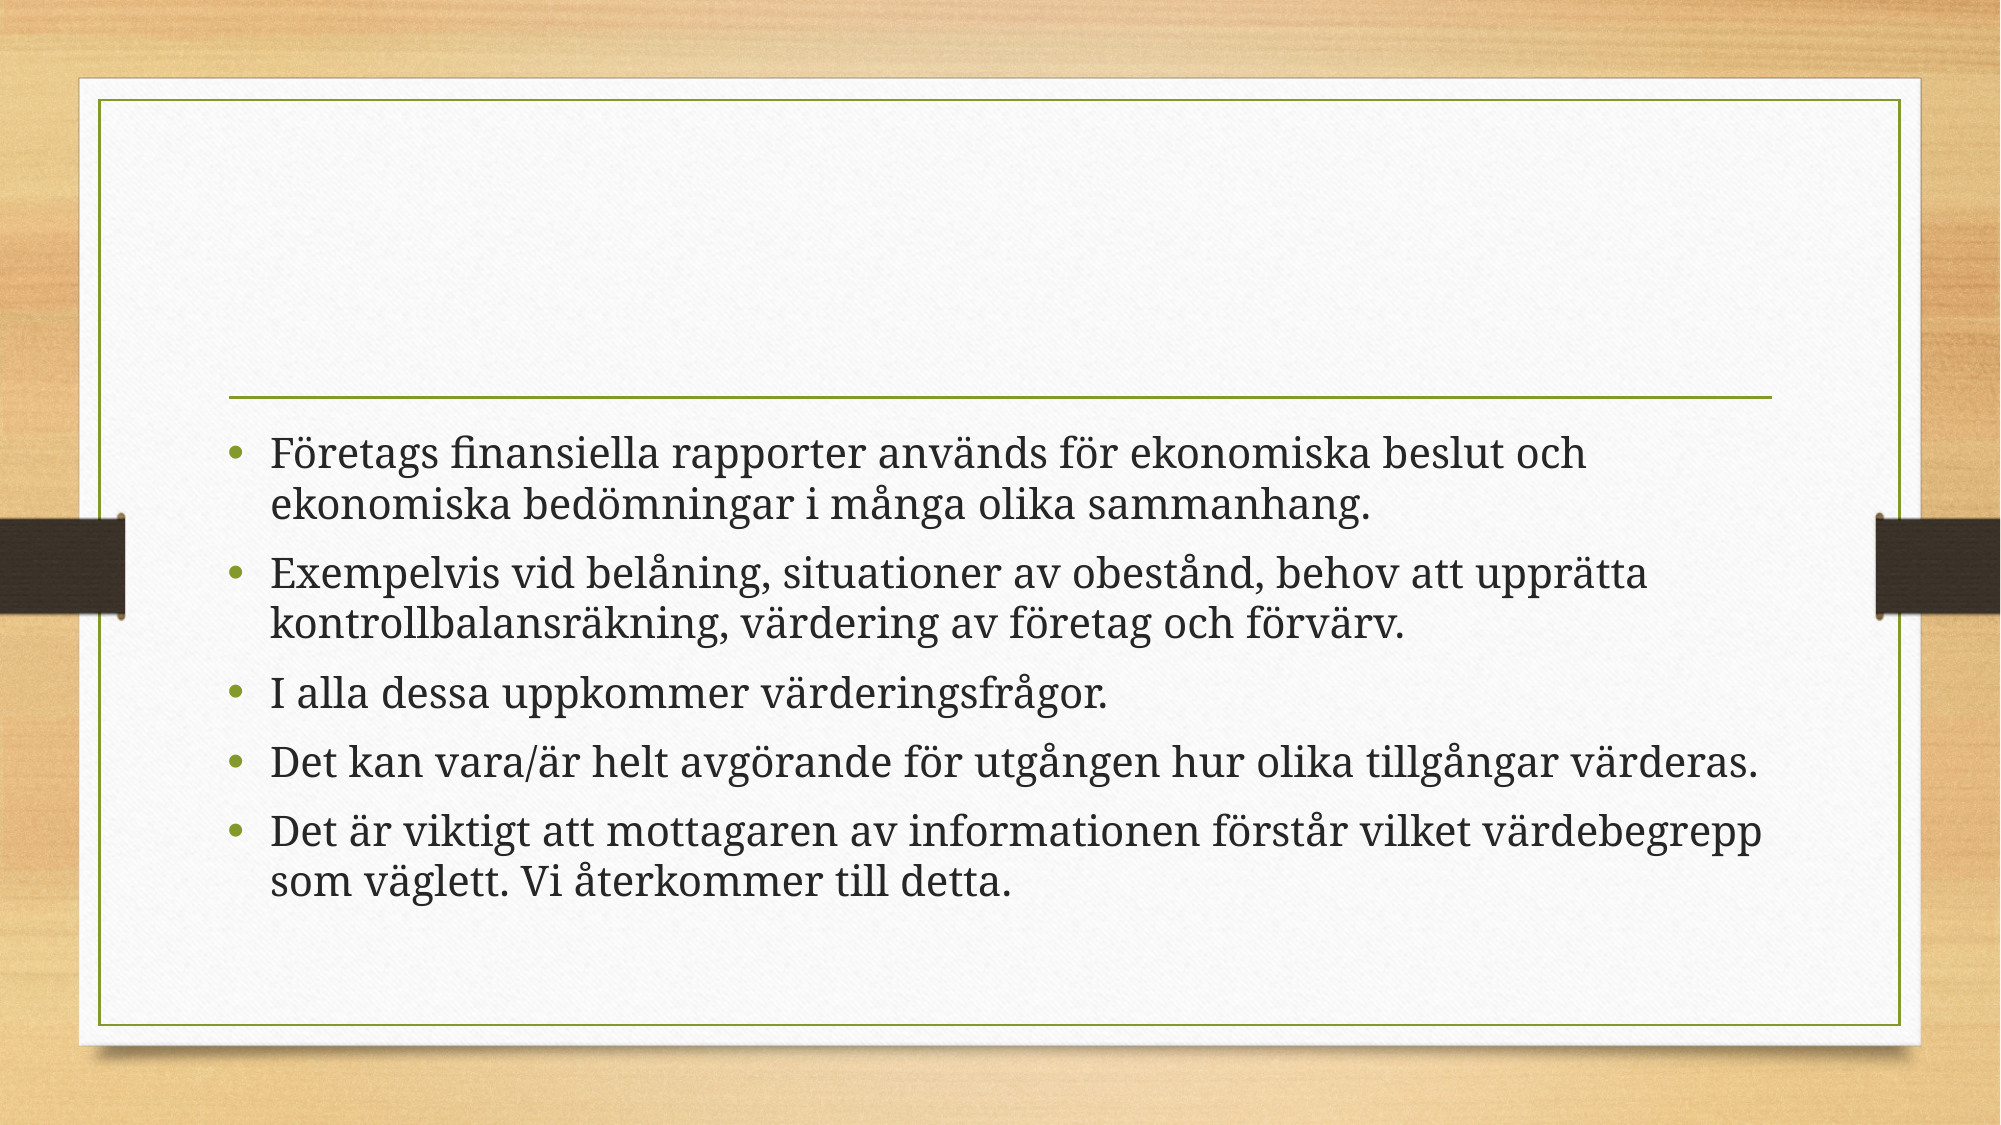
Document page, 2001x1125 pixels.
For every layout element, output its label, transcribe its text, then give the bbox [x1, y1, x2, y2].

list Företags finansiella rapporter används för ekonomiska beslut och ekonomiska bedömningar i många olika sammanhang. Exempelvis vid belåning, situationer av obestånd, behov att upprätta kontrollbalansräkning, värdering av företag och förvärv. I alla dessa uppkommer värderingsfrågor. Det kan vara/är helt avgörande för utgången hur olika tillgångar värderas. Det är viktigt att mottagaren av informationen förstår vilket värdebegrepp som väglett. Vi återkommer till detta. [212, 419, 1788, 964]
picture [0, 0, 2001, 1125]
